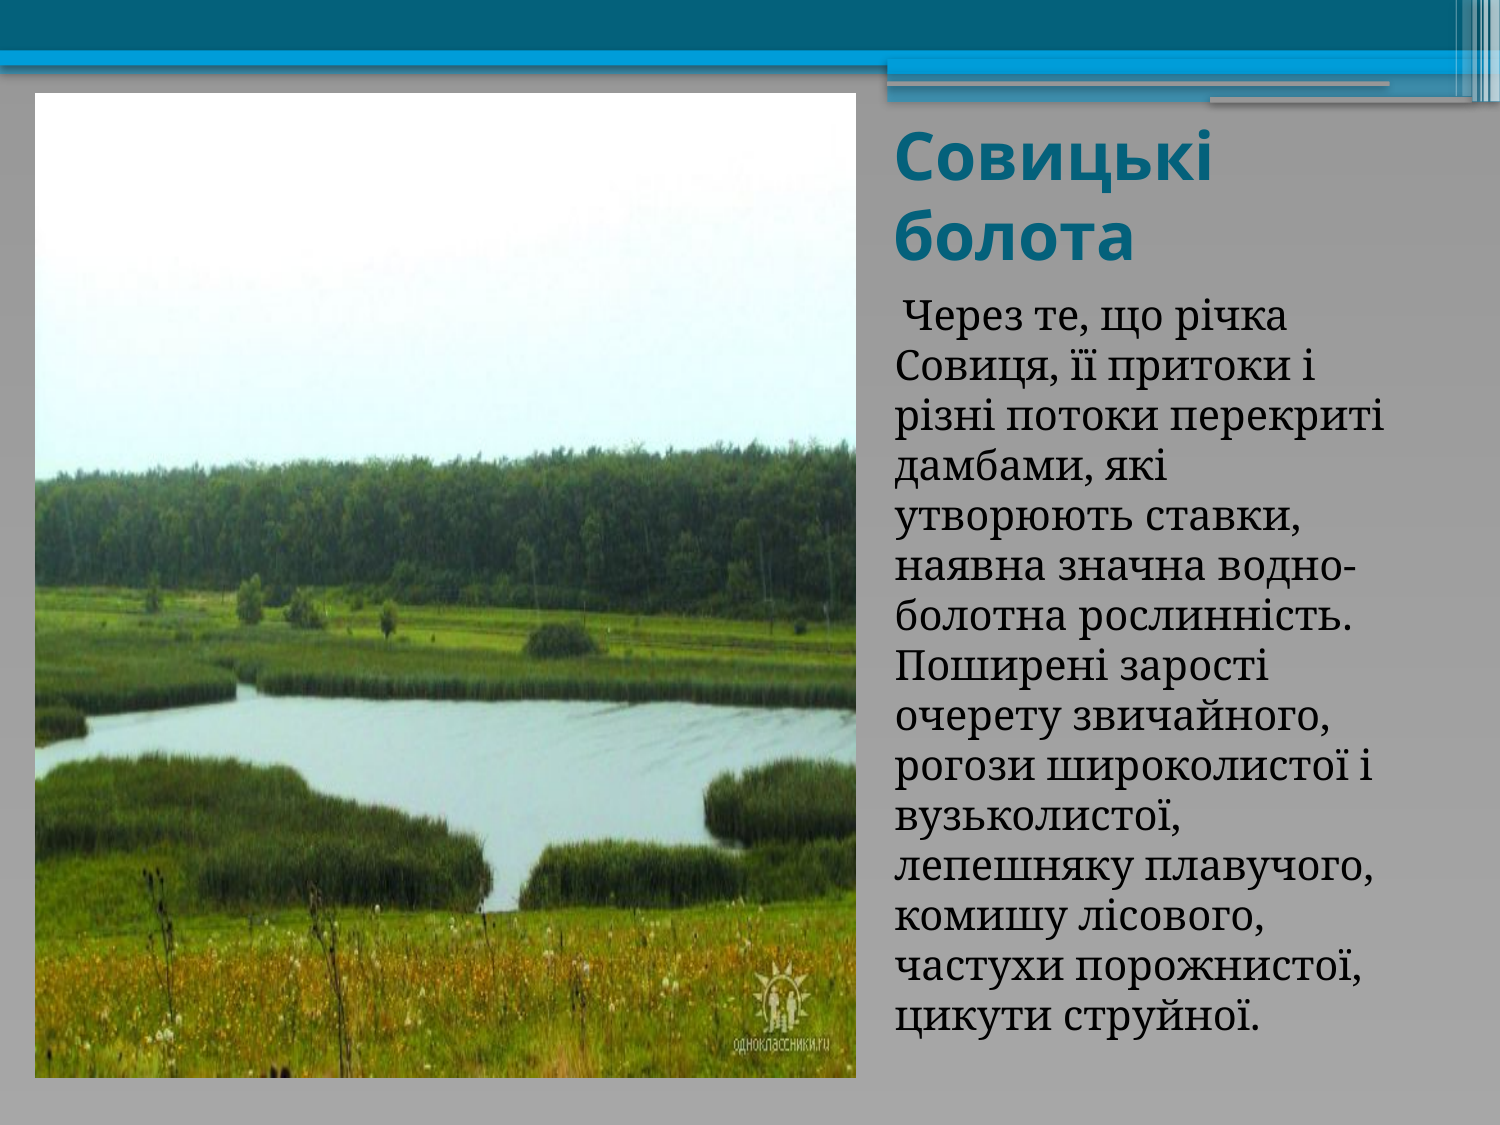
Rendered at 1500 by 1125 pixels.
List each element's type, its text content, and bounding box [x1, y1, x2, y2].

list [34, 93, 856, 1079]
title Совицькі болота [877, 105, 1434, 280]
list Через те, що річка Совиця, її притоки і різні потоки перекриті дамбами, які утворюють ставки, наявна значна водно-болотна рослинність. Поширені зарості очерету звичайного, рогози широколистої і вузьколистої, лепешняку плавучого, комишу лісового, частухи порожнистої, цикути струйної. [877, 280, 1434, 1088]
